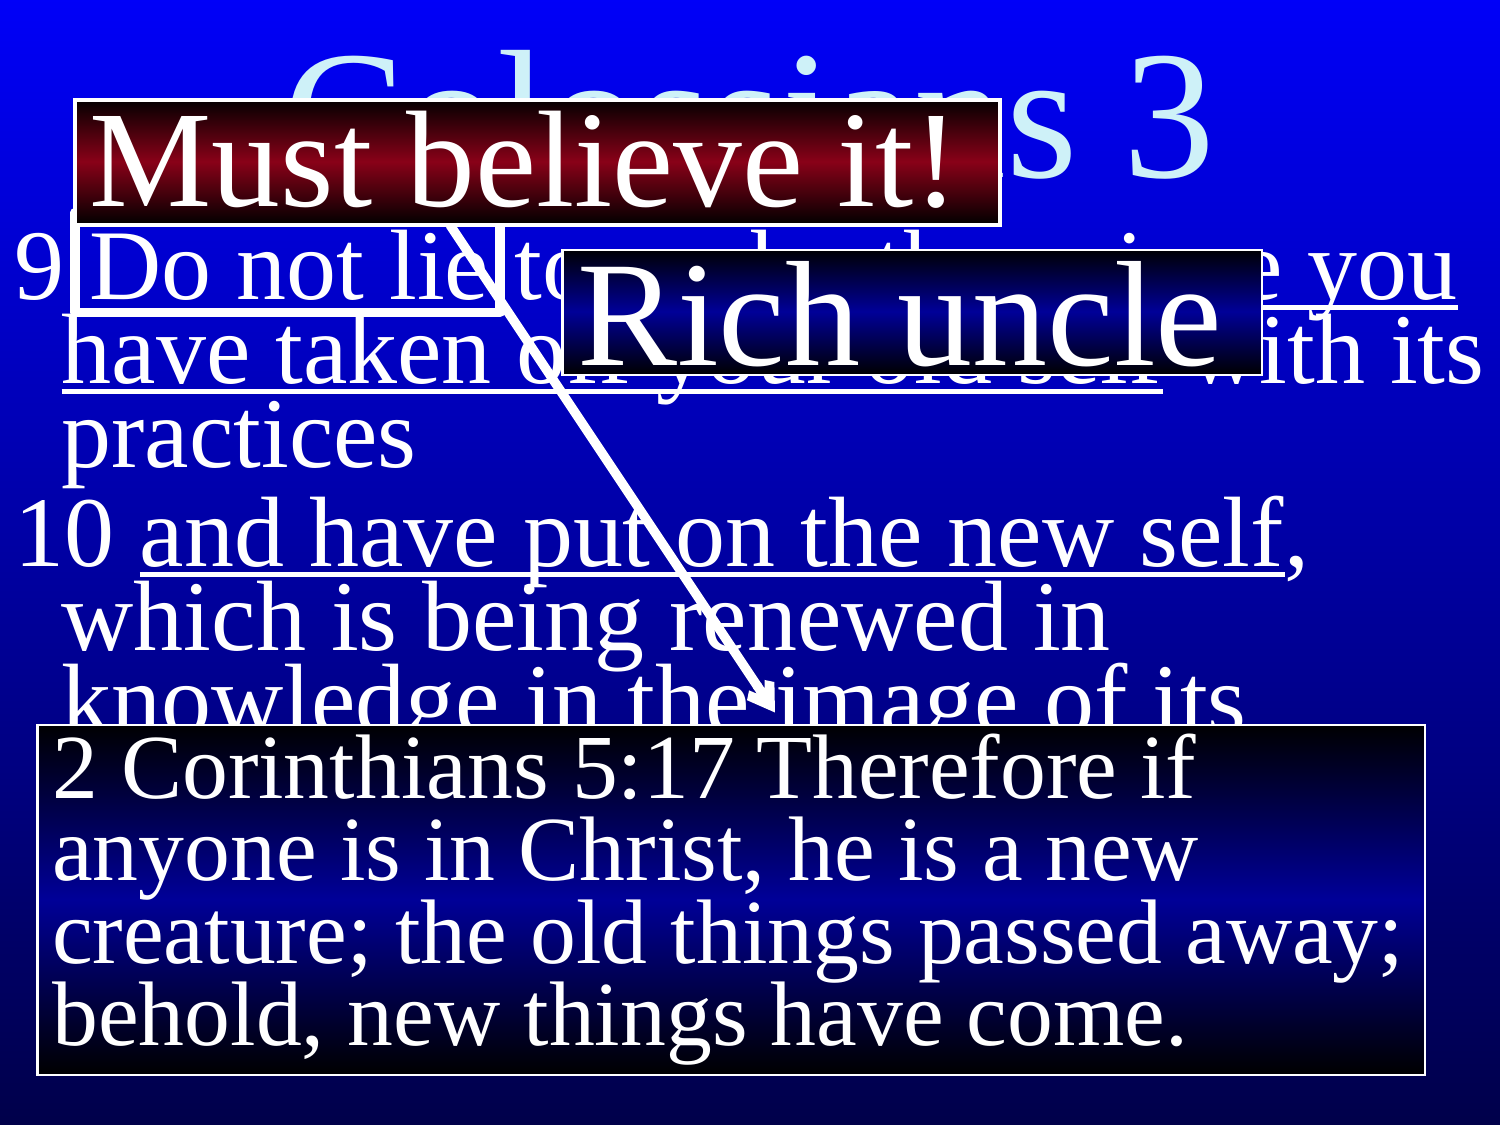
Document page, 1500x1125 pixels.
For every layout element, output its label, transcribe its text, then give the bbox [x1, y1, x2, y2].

title Colossians 3 [0, 0, 1500, 251]
text_box Rich uncle [562, 249, 1263, 375]
text_box 2 Corinthians 5:17 Therefore if anyone is in Christ, he is a new creature; the old things passed away; behold, new things have come. [37, 725, 1425, 1075]
list 9 Do not lie to each other, since you have taken off your old self with its practices 10 and have put on the new self, which is being renewed in knowledge in the image of its Creator. [0, 251, 1500, 1026]
text_box [75, 225, 500, 313]
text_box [368, 305, 857, 632]
text_box Must believe it! [75, 99, 1000, 225]
